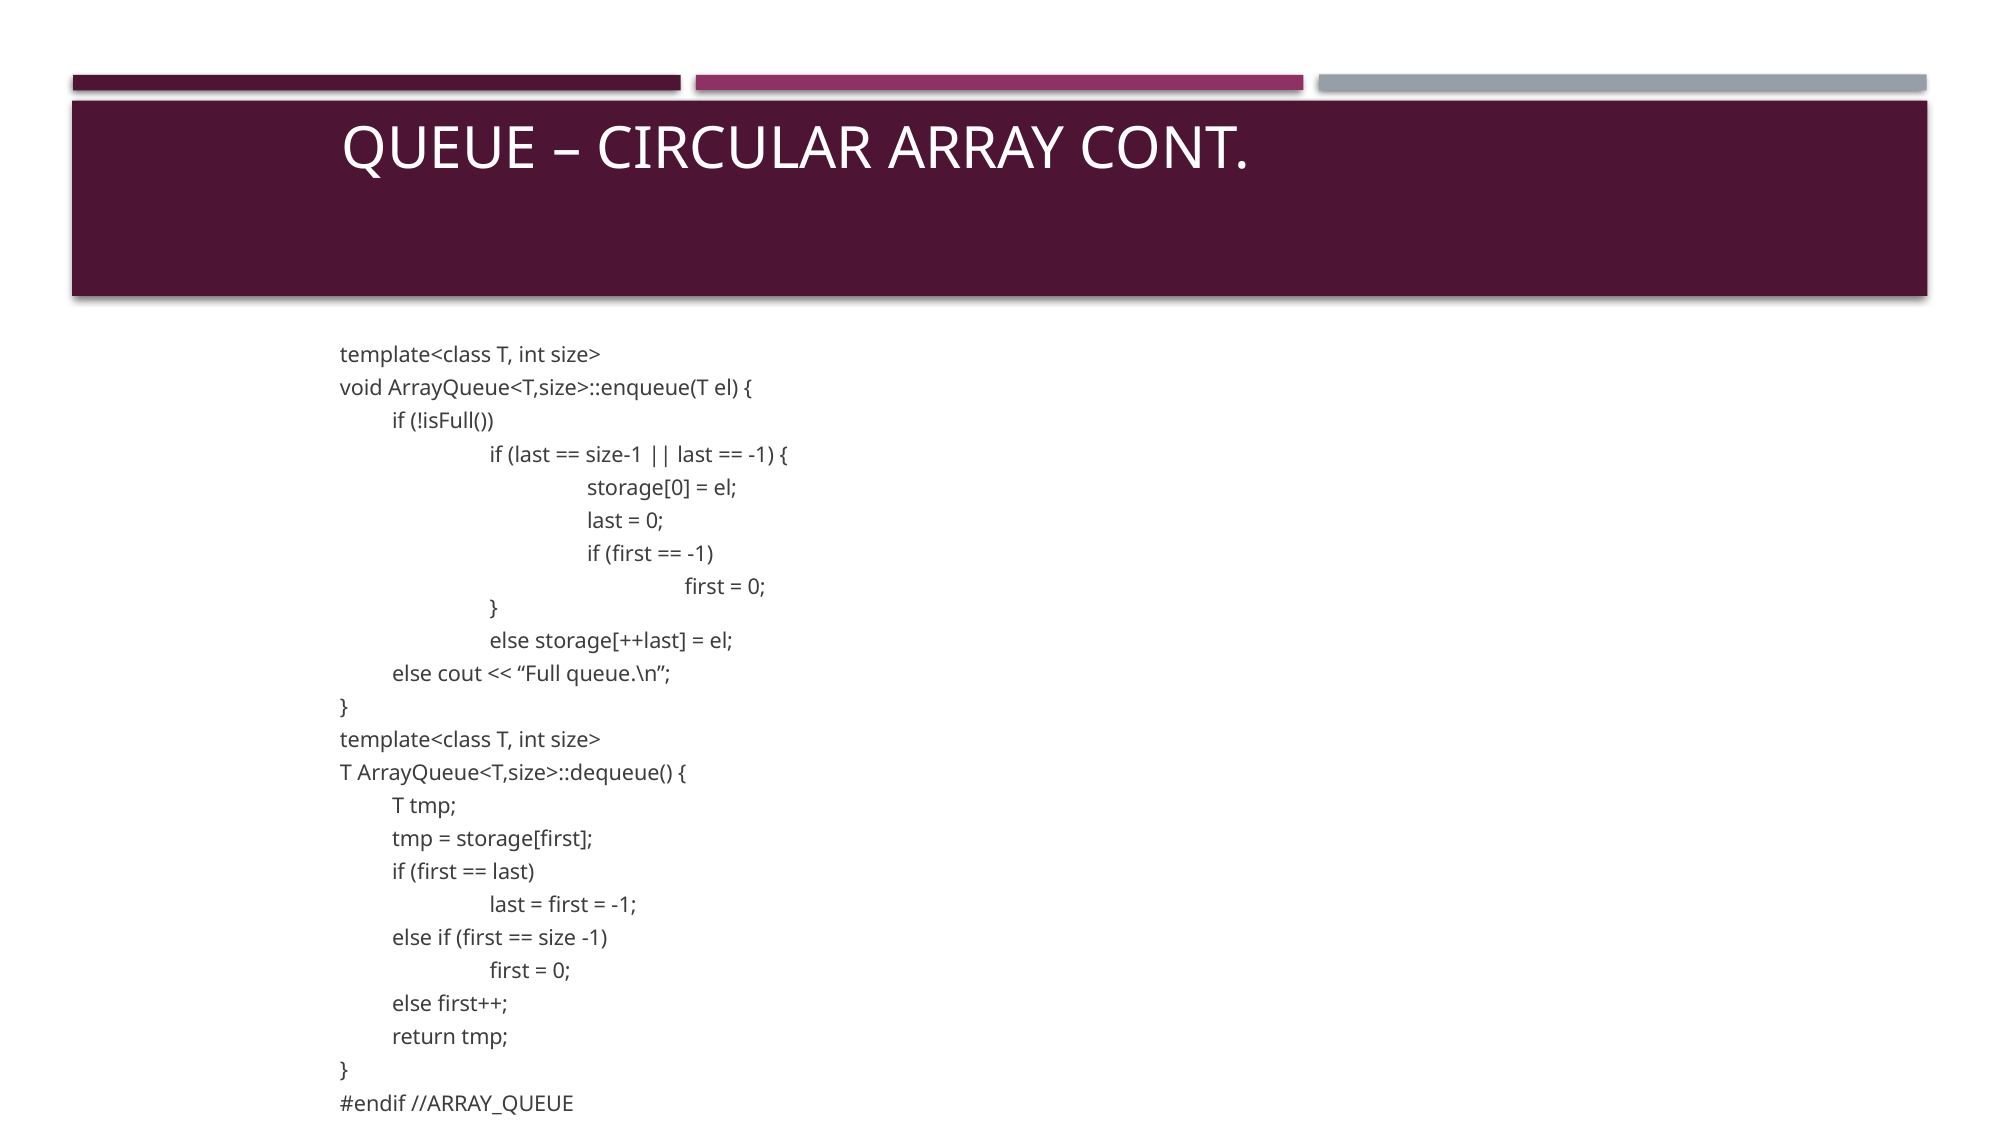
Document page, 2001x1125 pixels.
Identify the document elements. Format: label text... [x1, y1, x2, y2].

title Queue – Circular Array cont. [326, 0, 1677, 188]
list template<class T, int size> void ArrayQueue<T,size>::enqueue(T el) { if (!isFull()) if (last == size-1 || last == -1) { storage[0] = el; last = 0; if (first == -1) first = 0; } else storage[++last] = el; else cout << “Full queue.\n”; } template<class T, int size> T ArrayQueue<T,size>::dequeue() { T tmp; tmp = storage[first]; if (first == last) last = first = -1; else if (first == size -1) first = 0; else first++; return tmp; } #endif //ARRAY_QUEUE [324, 336, 1675, 1125]
